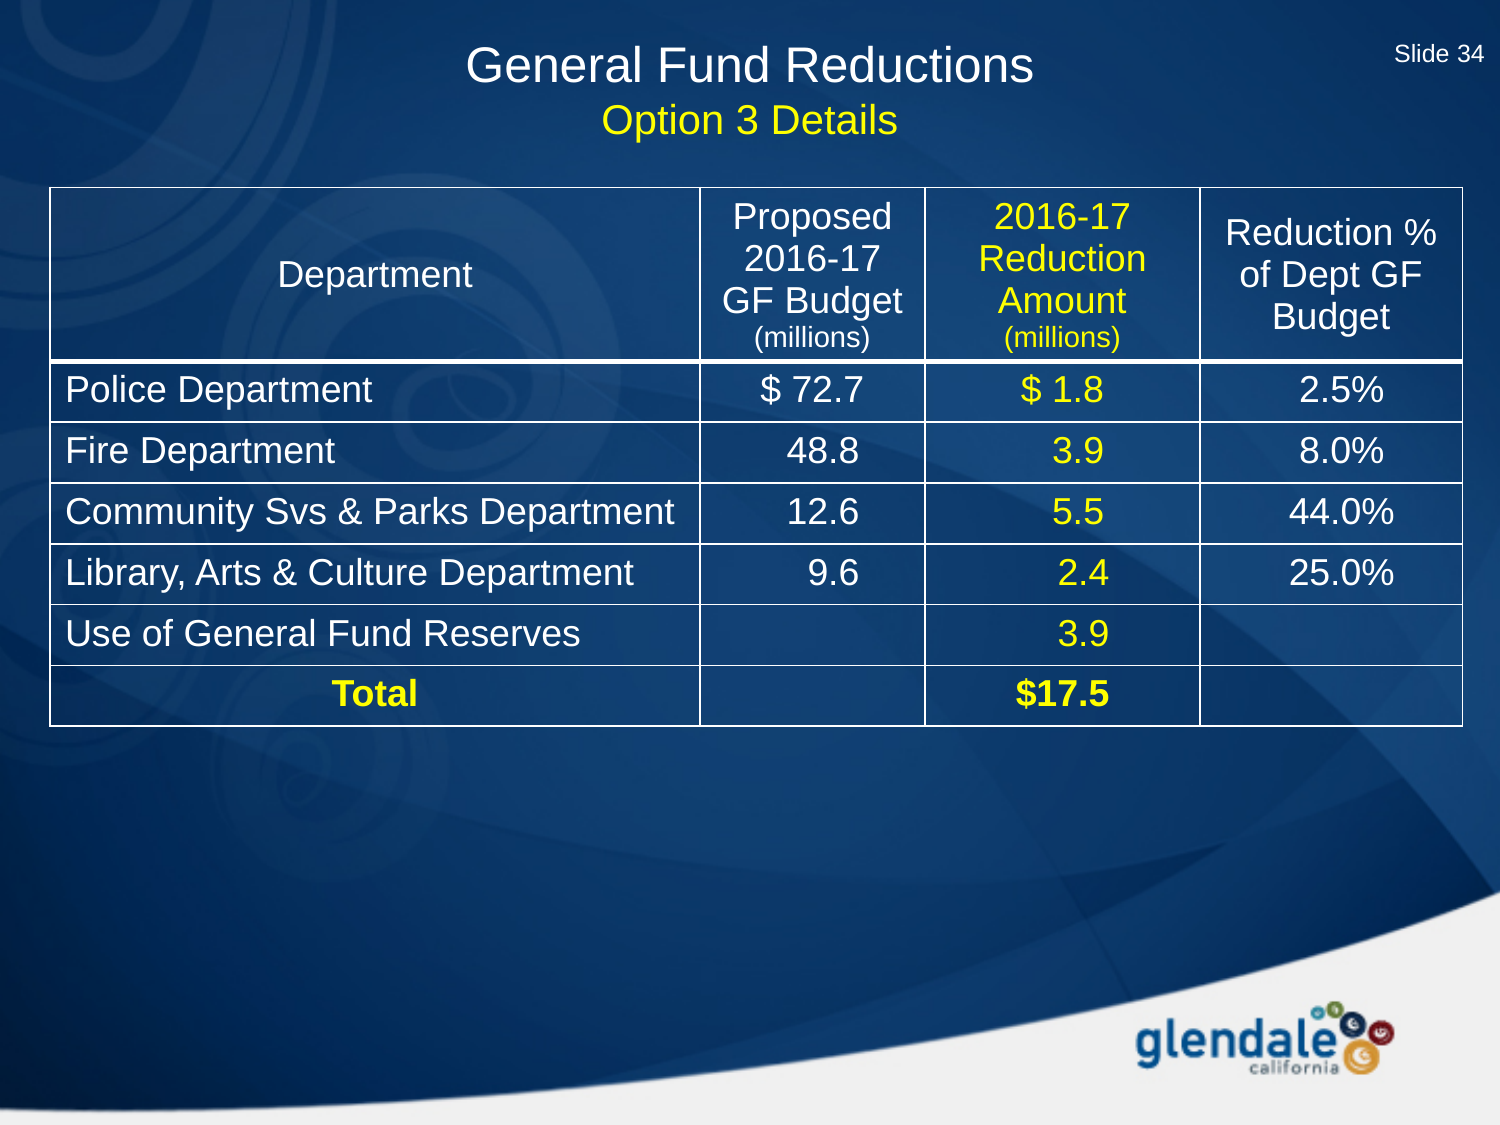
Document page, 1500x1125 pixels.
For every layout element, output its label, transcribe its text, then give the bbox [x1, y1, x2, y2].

slide_number Slide 34 [1149, 0, 1500, 75]
table_header Department [51, 188, 699, 359]
table_cell 8.0% [1201, 423, 1462, 482]
table_cell 3.9 [926, 605, 1199, 665]
table_cell Community Svs & Parks Department [51, 484, 699, 543]
table_cell 2.5% [1201, 364, 1462, 421]
table_cell Fire Department [51, 423, 699, 482]
picture [0, 0, 1500, 1125]
table_cell 5.5 [926, 484, 1199, 543]
table_cell 2.4 [926, 545, 1199, 604]
table_cell 44.0% [1201, 484, 1462, 543]
table_header Proposed 2016-17 GF Budget (millions) [701, 188, 924, 359]
table_cell Use of General Fund Reserves [51, 605, 699, 665]
table_cell 9.6 [701, 545, 924, 604]
table_cell [1201, 666, 1462, 725]
table_cell $17.5 [926, 666, 1199, 725]
title General Fund Reductions Option 3 Details [50, 24, 1450, 150]
table_cell $ 1.8 [926, 364, 1199, 421]
table_cell [1201, 605, 1462, 665]
table_cell [701, 605, 924, 665]
table_header 2016-17 Reduction Amount (millions) [926, 188, 1199, 359]
table_cell 48.8 [701, 423, 924, 482]
table_cell Library, Arts & Culture Department [51, 545, 699, 604]
table_cell [701, 666, 924, 725]
table_cell 3.9 [926, 423, 1199, 482]
table_header Reduction % of Dept GF Budget [1201, 188, 1462, 359]
table_cell 25.0% [1201, 545, 1462, 604]
table_cell Total [51, 666, 699, 725]
table_cell Police Department [51, 364, 699, 421]
table_cell $ 72.7 [701, 364, 924, 421]
table_cell 12.6 [701, 484, 924, 543]
